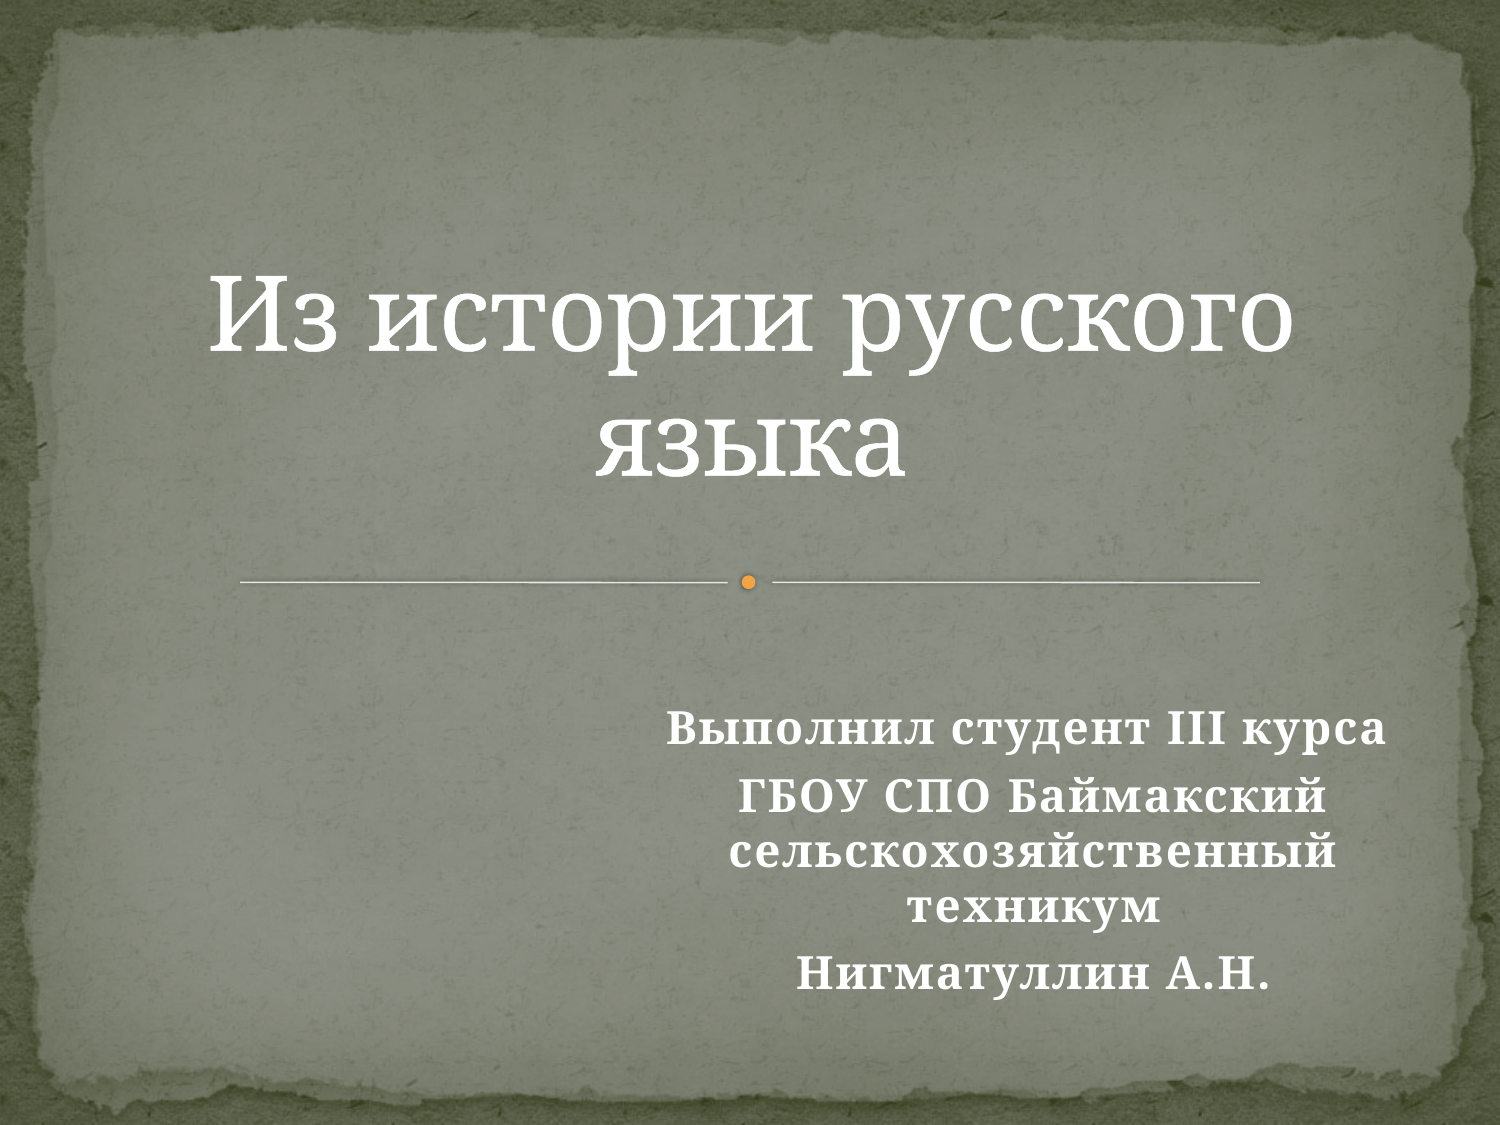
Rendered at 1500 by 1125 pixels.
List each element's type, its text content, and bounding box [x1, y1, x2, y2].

title Из истории русского языка [58, 210, 1447, 504]
subtitle Выполнил студент III курса ГБОУ СПО Баймакский сельскохозяйственный техникум Нигматуллин А.Н. [632, 691, 1435, 1020]
